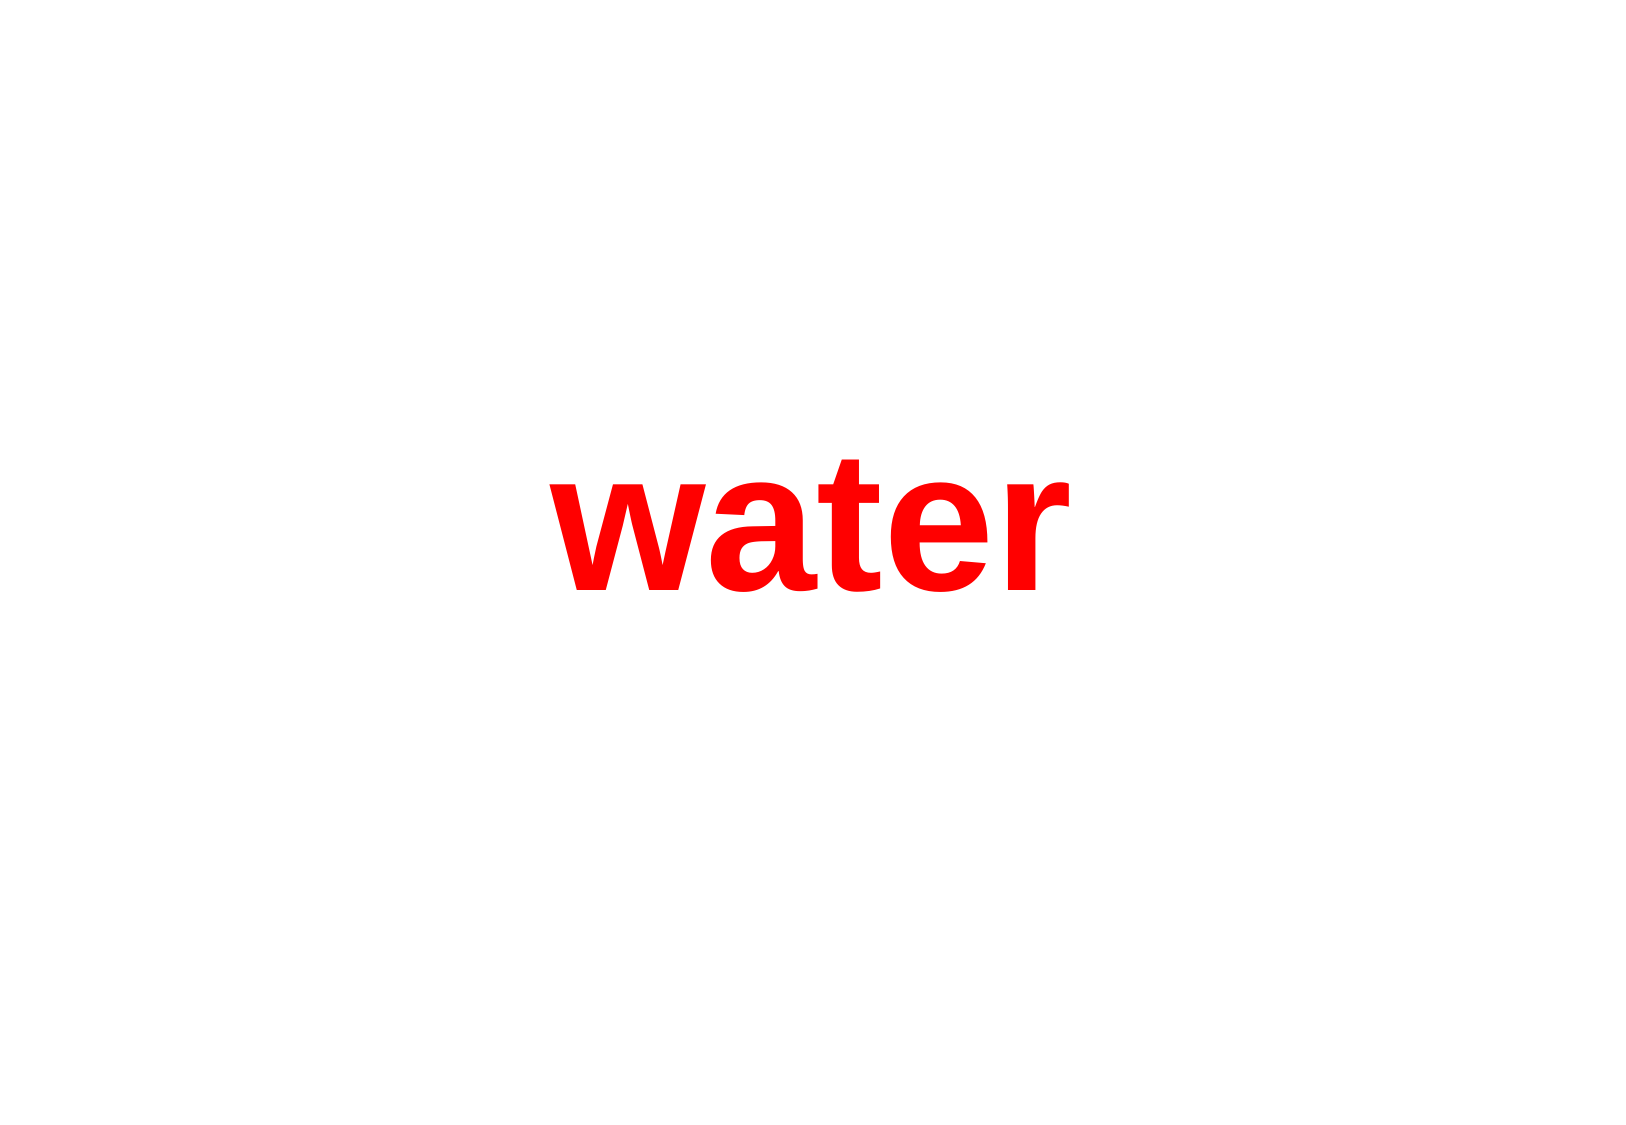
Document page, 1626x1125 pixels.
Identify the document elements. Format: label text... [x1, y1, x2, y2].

title water [80, 373, 1543, 648]
